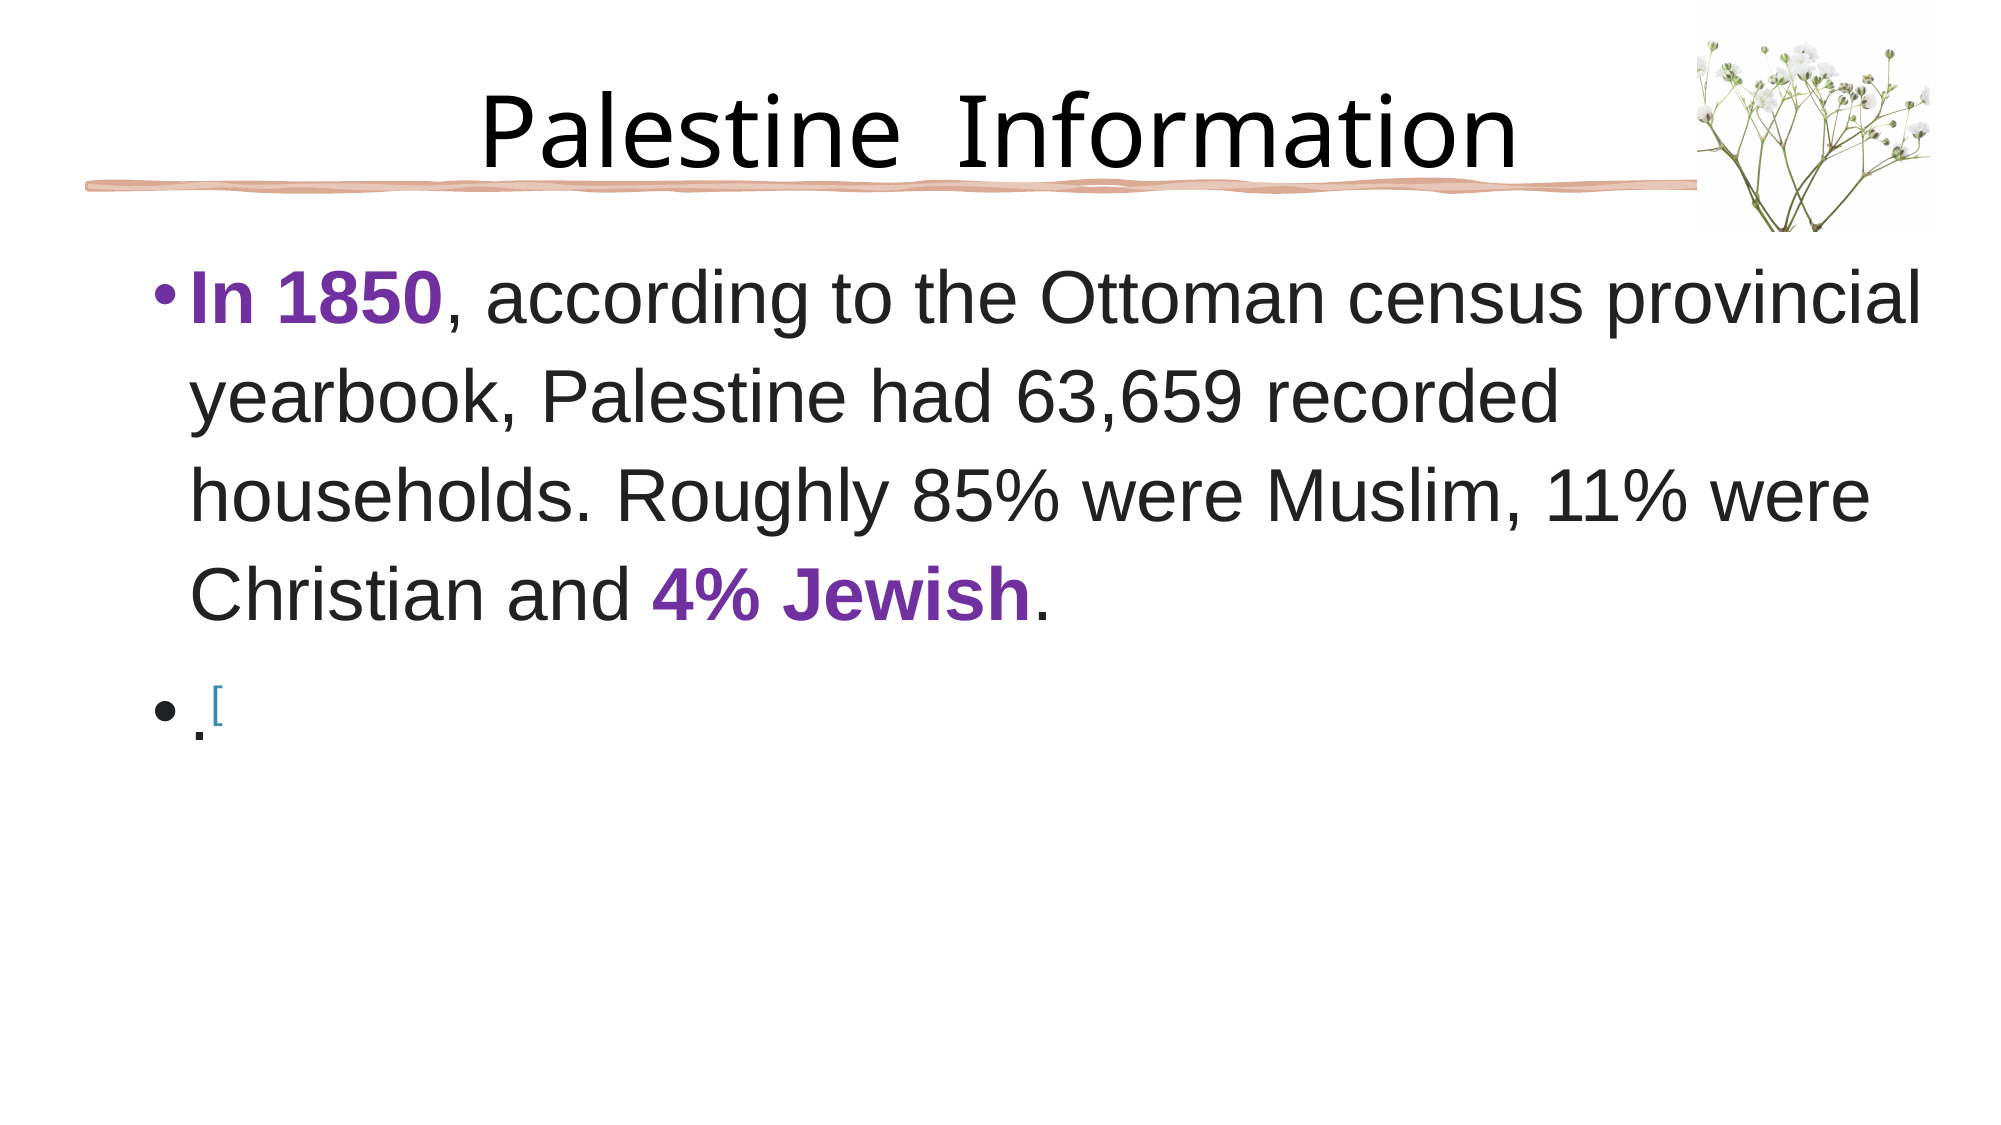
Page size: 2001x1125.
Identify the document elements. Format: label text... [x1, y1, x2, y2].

title Palestine Information [137, 59, 1697, 196]
picture [1697, 0, 1930, 232]
list In 1850, according to the Ottoman census provincial yearbook, Palestine had 63,659 recorded households. Roughly 85% were Muslim, 11% were Christian and 4% Jewish. .[ [137, 231, 1962, 1030]
